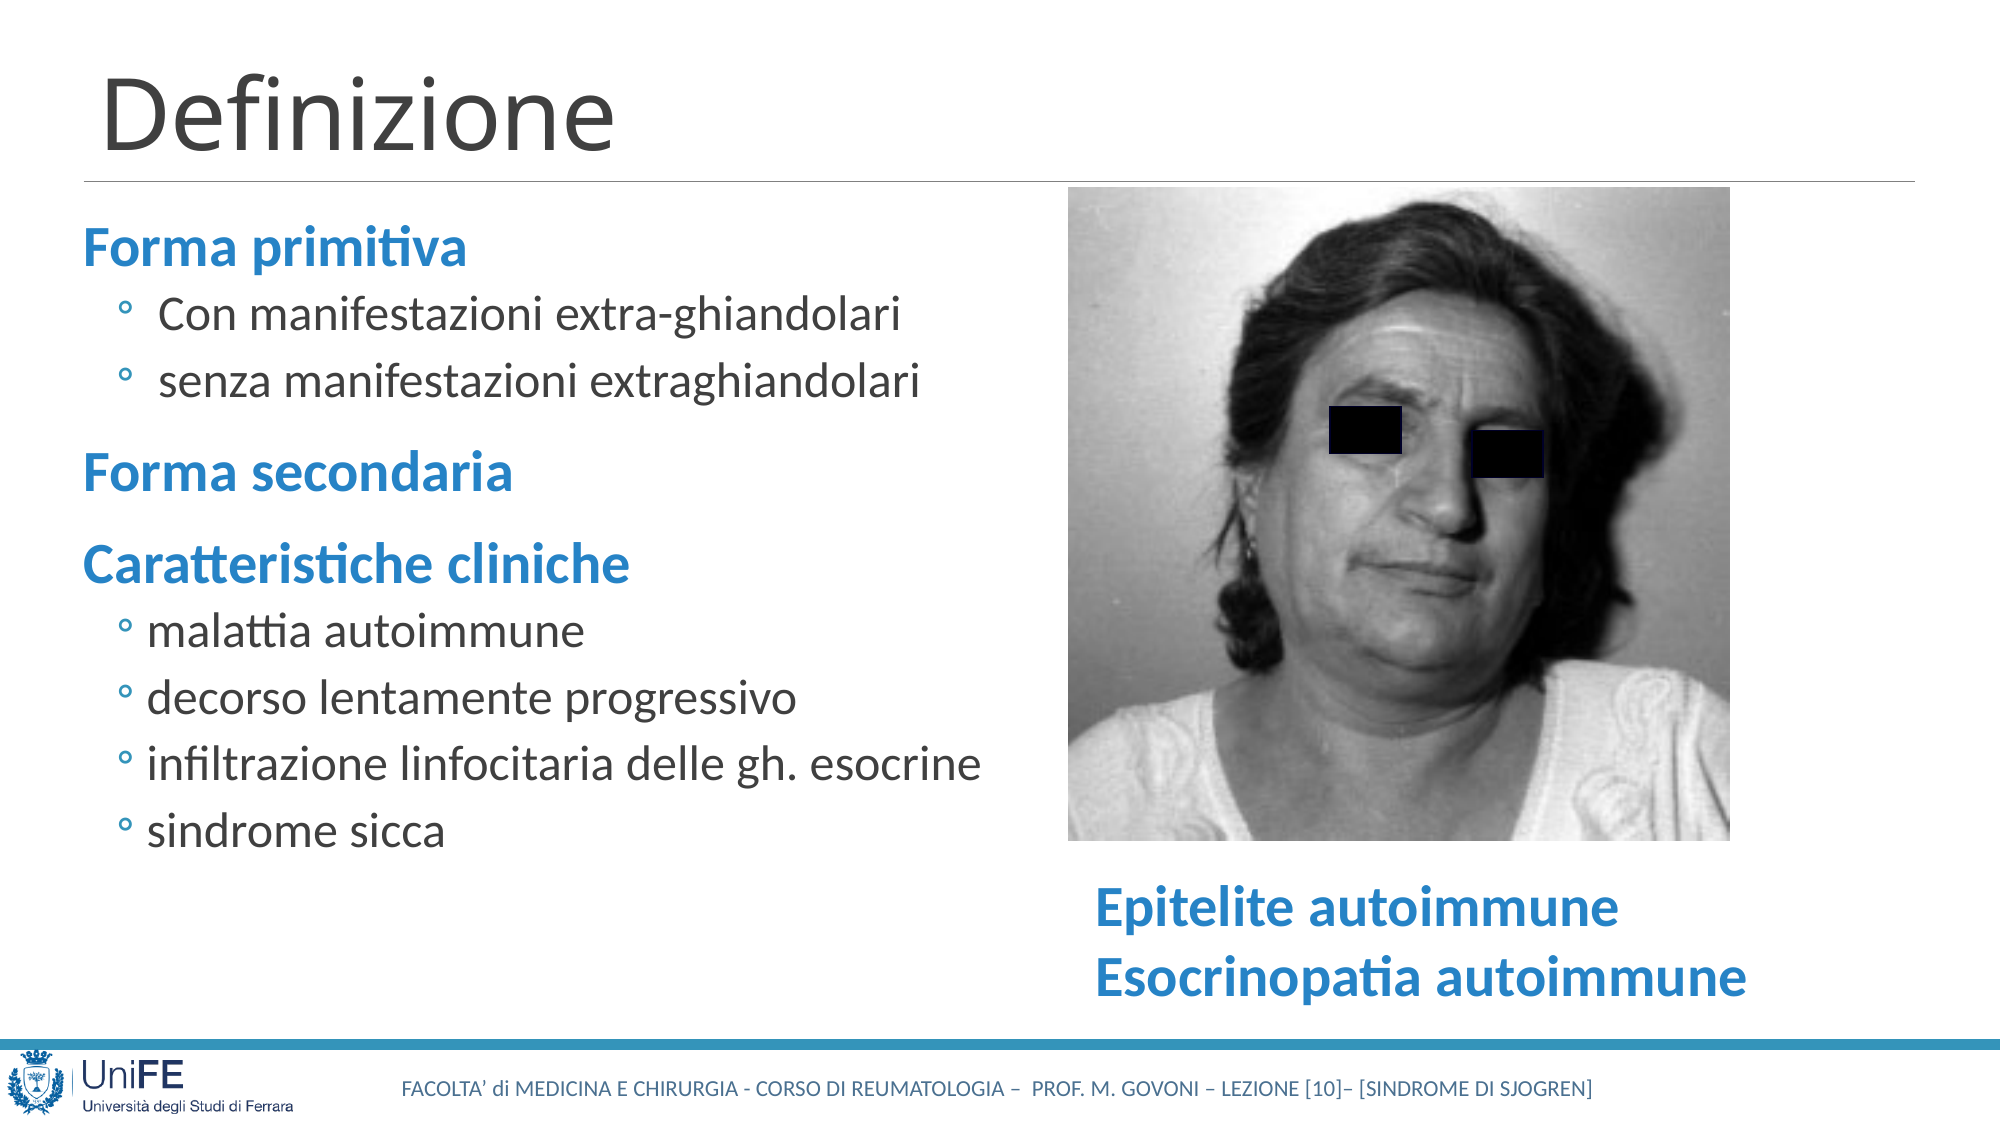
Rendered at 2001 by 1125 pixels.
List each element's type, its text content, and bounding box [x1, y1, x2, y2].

title Definizione [83, 47, 1916, 179]
picture [83, 1060, 293, 1114]
picture [1067, 187, 1731, 842]
text_box Epitelite autoimmune Esocrinopatia autoimmune [1080, 861, 1763, 1016]
list Forma primitiva Con manifestazioni extra-ghiandolari senza manifestazioni extraghiandolari Forma secondaria Caratteristiche cliniche malattia autoimmune decorso lentamente progressivo infiltrazione linfocitaria delle gh. esocrine sindrome sicca [83, 208, 1916, 963]
